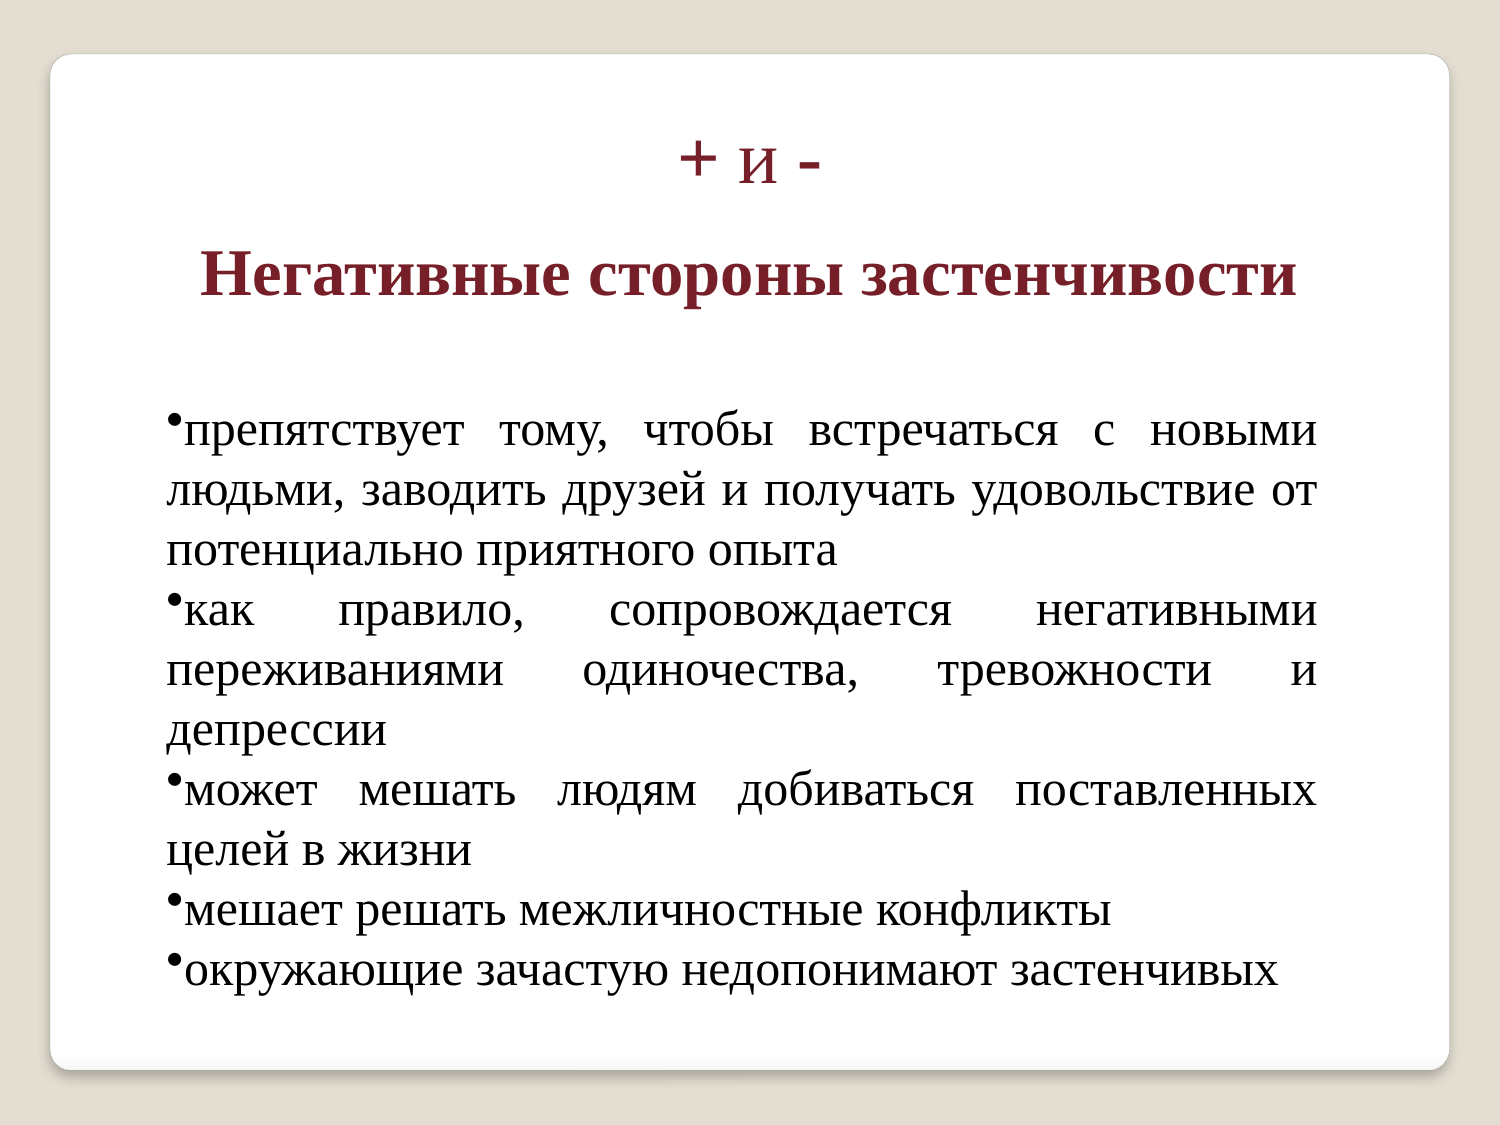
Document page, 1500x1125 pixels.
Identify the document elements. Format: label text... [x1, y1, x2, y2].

text_box препятствует тому, чтобы встречаться с новыми людьми, заводить друзей и получать удовольствие от потенциально приятного опыта как правило, сопровождается негативными переживаниями одиночества, тревожности и депрессии может мешать людям добиваться поставленных целей в жизни мешает решать межличностные конфликты окружающие зачастую недопонимают застенчивых [151, 388, 1333, 1004]
text_box + и - [159, 58, 1341, 199]
text_box Негативные стороны застенчивости [185, 221, 1315, 317]
